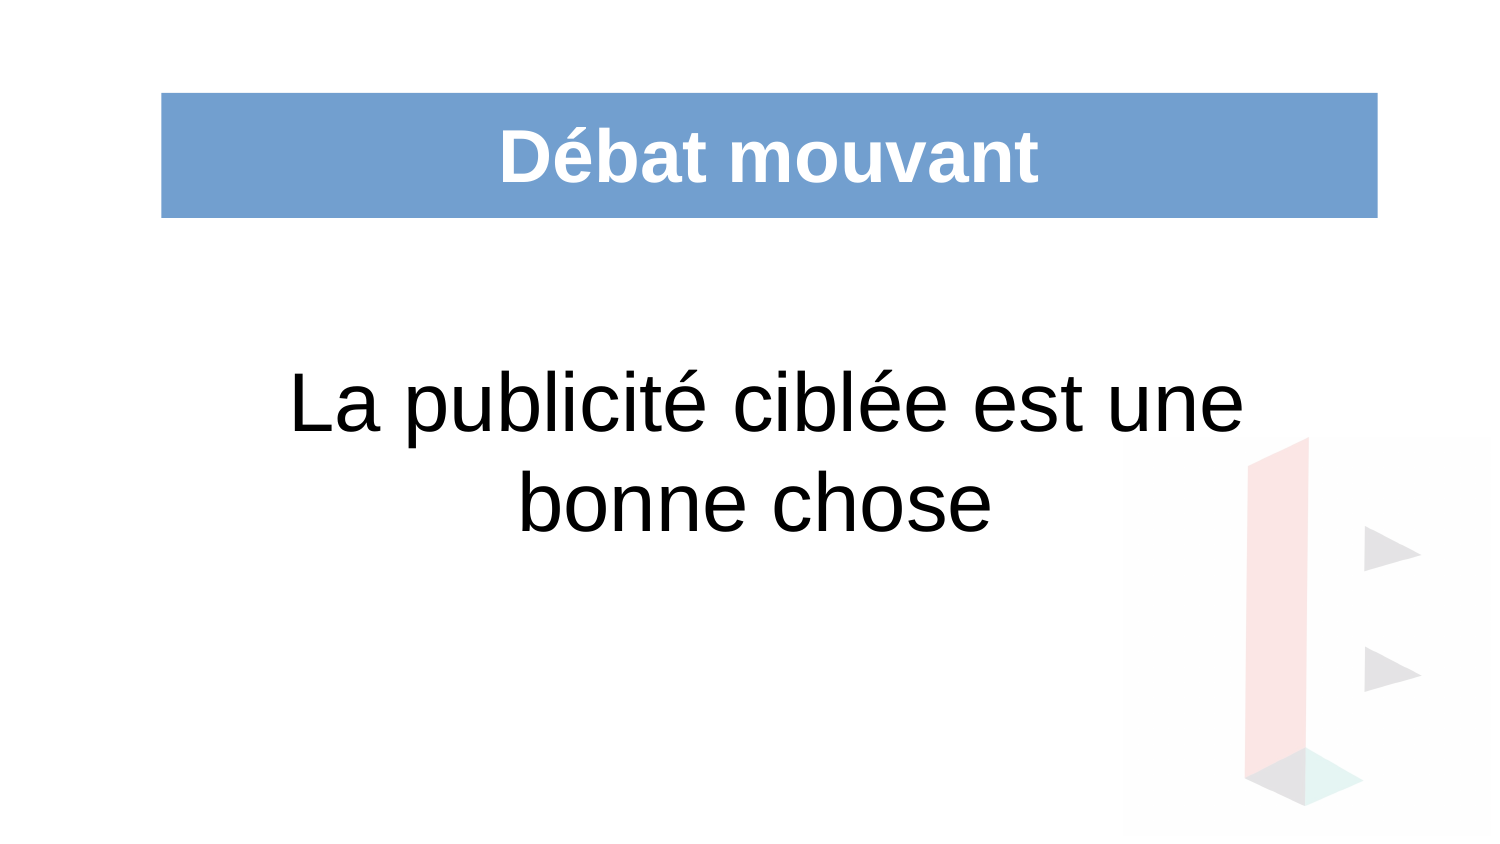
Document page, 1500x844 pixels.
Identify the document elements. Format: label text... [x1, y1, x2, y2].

picture [1123, 437, 1491, 837]
text_box La publicité ciblée est une bonne chose [177, 295, 1358, 741]
text_box Débat mouvant [161, 92, 1378, 218]
